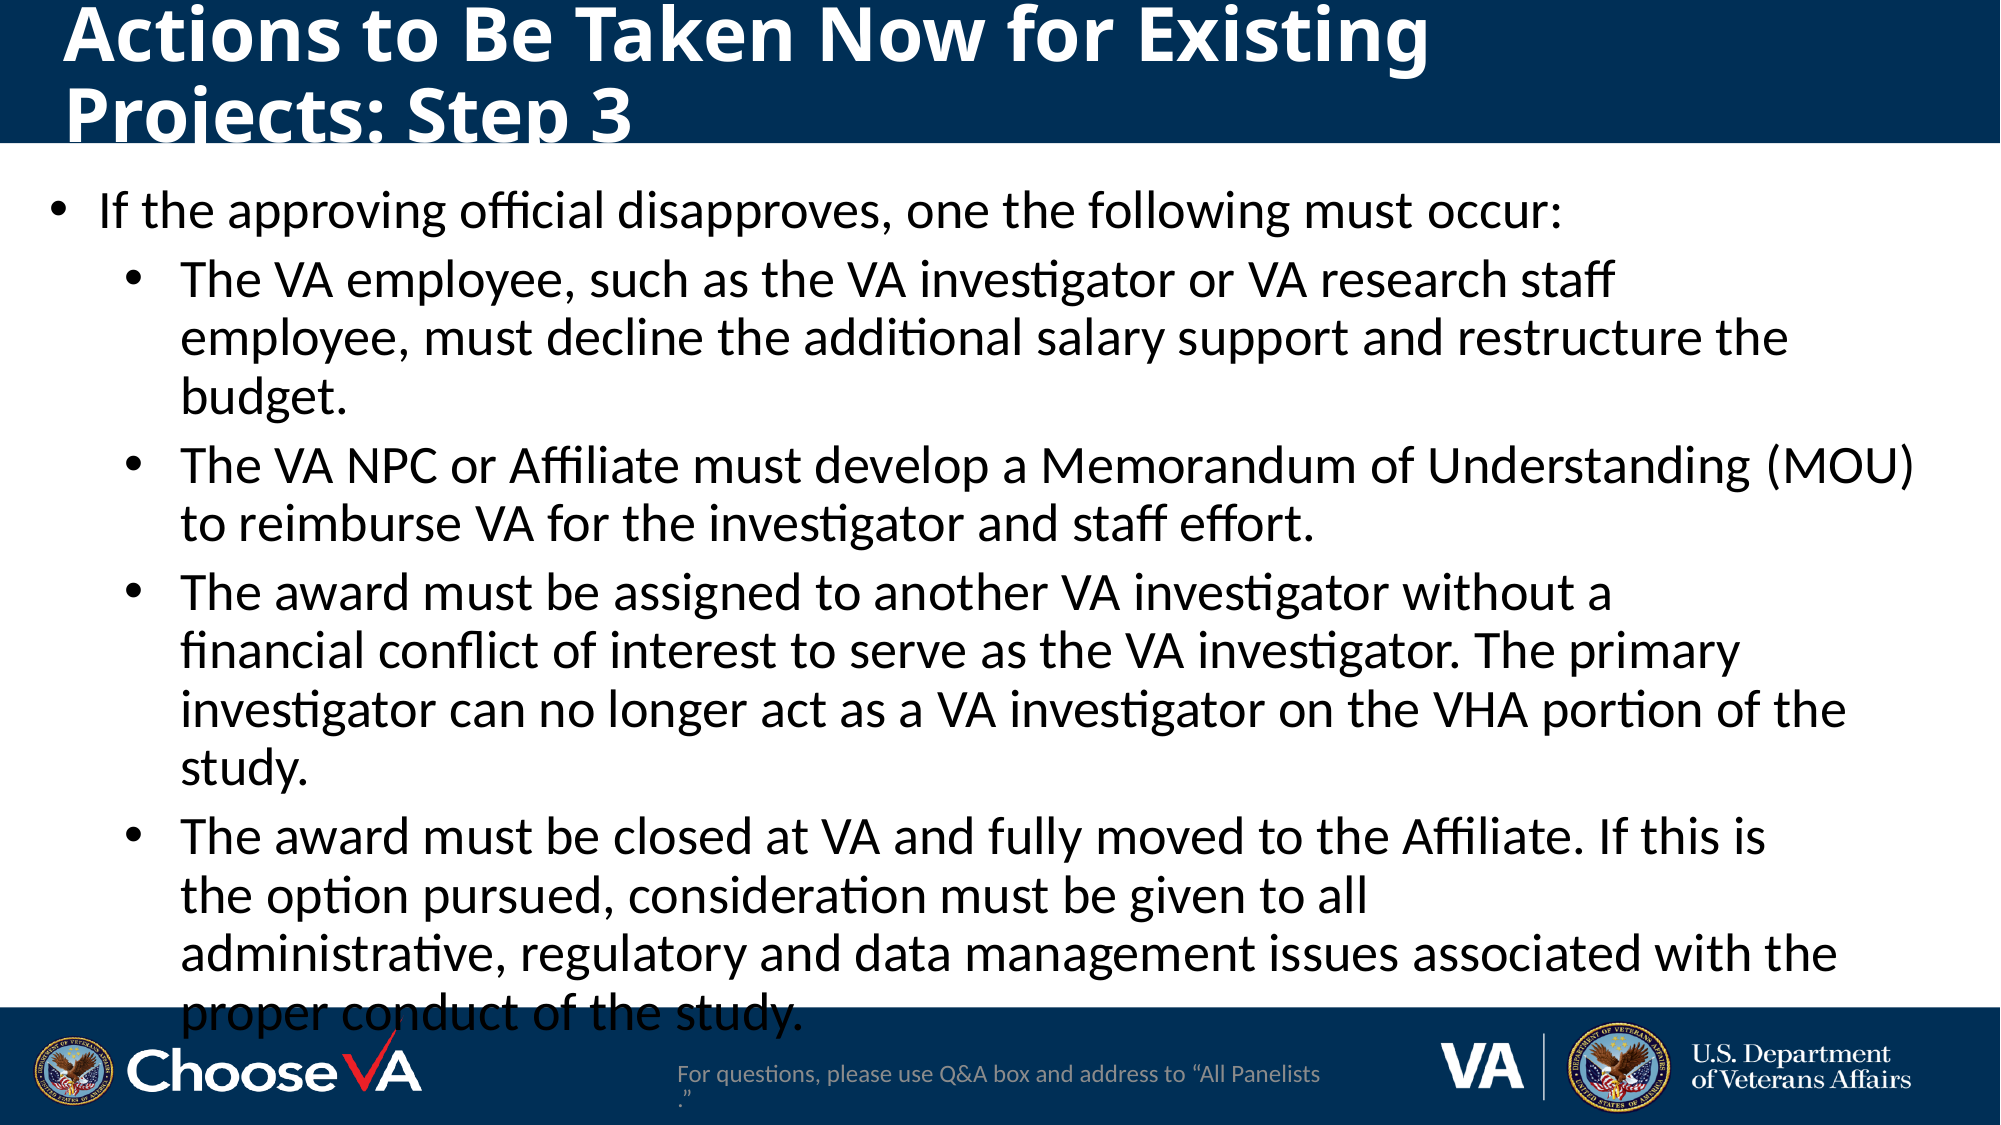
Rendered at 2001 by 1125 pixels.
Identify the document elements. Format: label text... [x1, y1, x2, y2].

picture [1434, 1014, 1917, 1120]
title Actions to Be Taken Now for Existing Projects: Step 3​ [48, 27, 1774, 129]
list If the approving official disapproves, one the following must occur: The VA employee, such as the VA investigator or VA research staff employee, must decline the additional salary support and restructure the budget. The VA NPC or Affiliate must develop a Memorandum of Understanding (MOU) to reimburse VA for the investigator and staff effort. The award must be assigned to another VA investigator without a financial conflict of interest to serve as the VA investigator. The primary investigator can no longer act as a VA investigator on the VHA portion of the study. The award must be closed at VA and fully moved to the Affiliate. If this is the option pursued, consideration must be given to all administrative, regulatory and data management issues associated with the proper conduct of the study. [34, 174, 1965, 889]
picture [33, 1015, 422, 1106]
footer For questions, please use Q&A box and address to “All Panelists.” [662, 1042, 1338, 1103]
